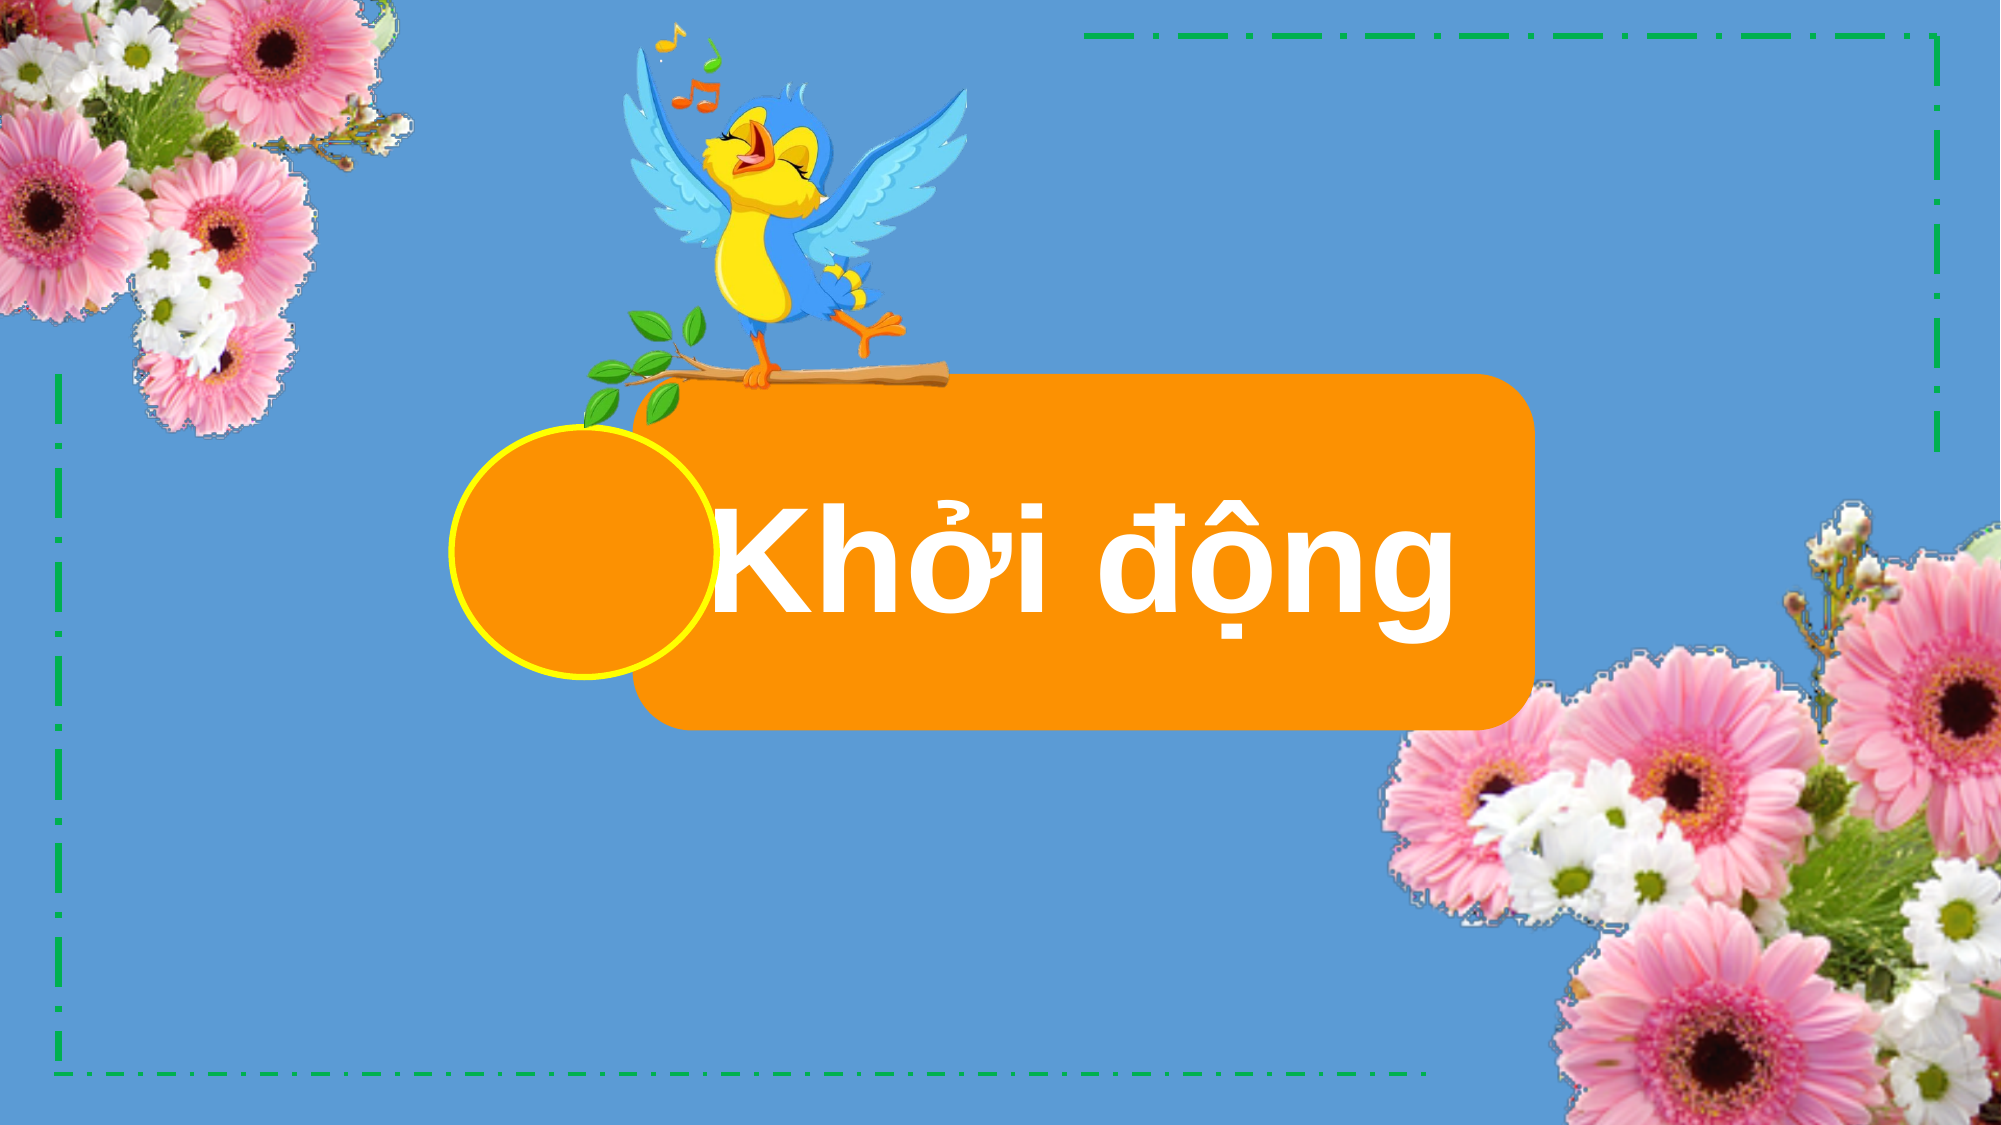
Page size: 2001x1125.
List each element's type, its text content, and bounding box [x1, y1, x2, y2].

picture [0, 0, 452, 452]
text_box [450, 426, 718, 679]
picture [1359, 443, 2001, 1125]
picture [584, 0, 967, 428]
text_box Khởi động [631, 372, 1536, 732]
